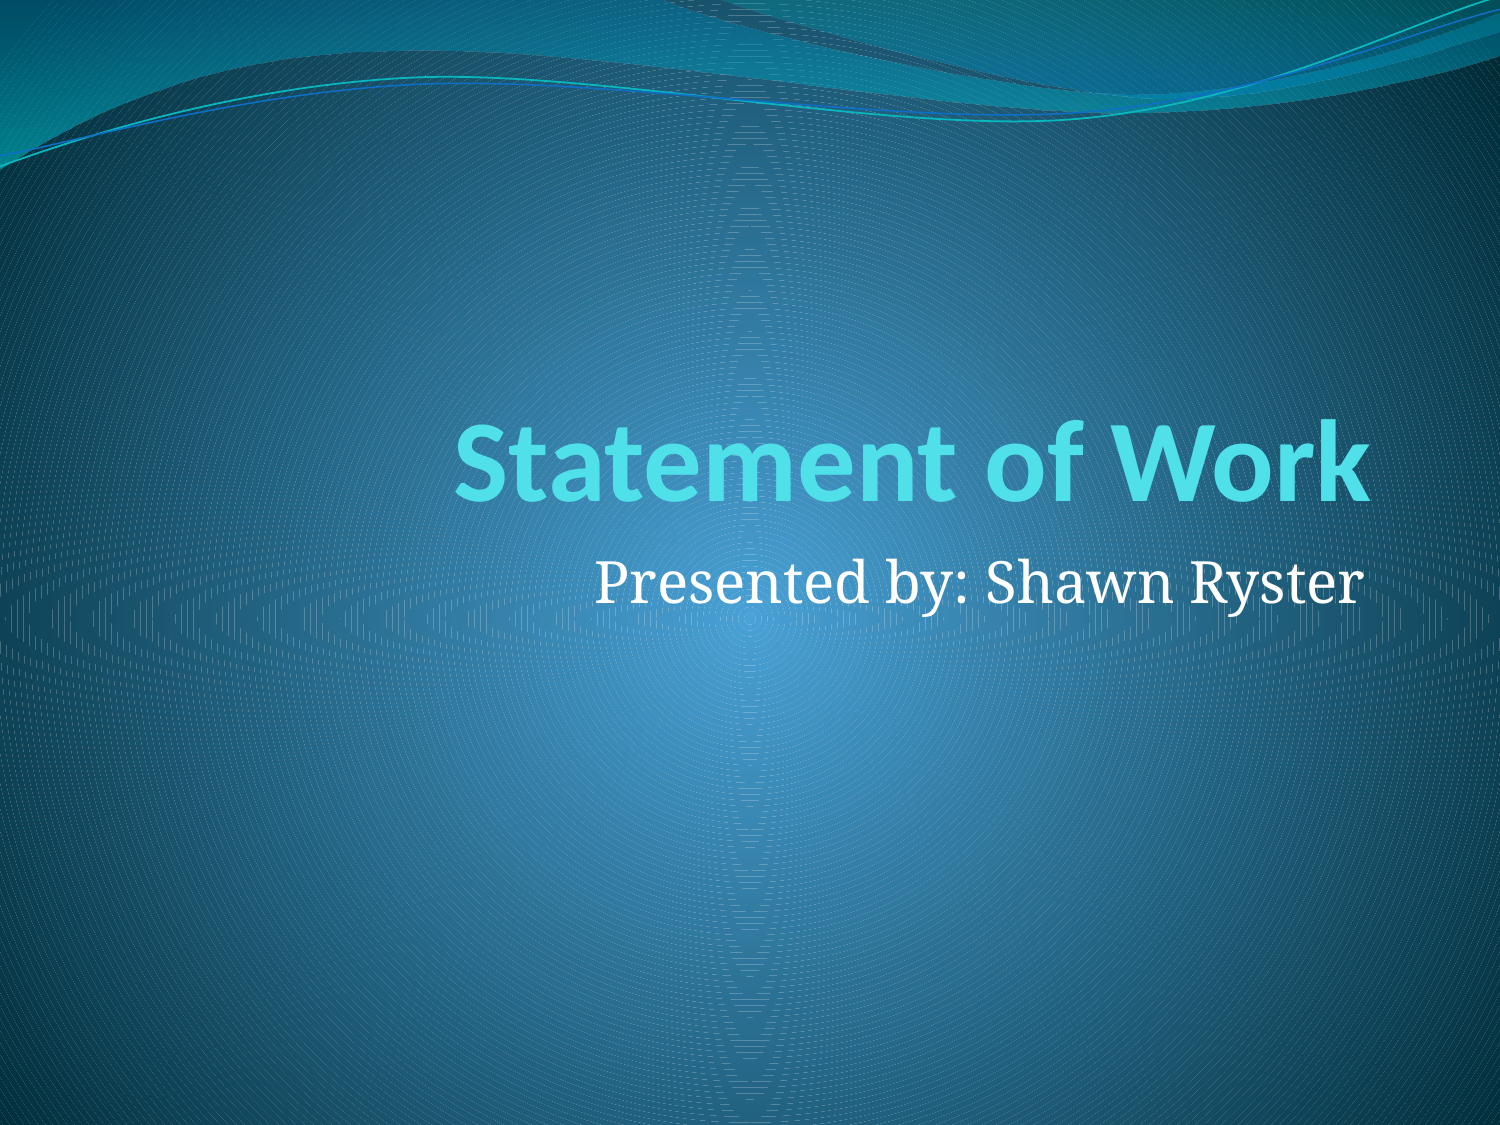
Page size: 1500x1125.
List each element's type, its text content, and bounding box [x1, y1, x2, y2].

title Statement of Work [87, 224, 1376, 525]
subtitle Presented by: Shawn Ryster [87, 537, 1376, 825]
